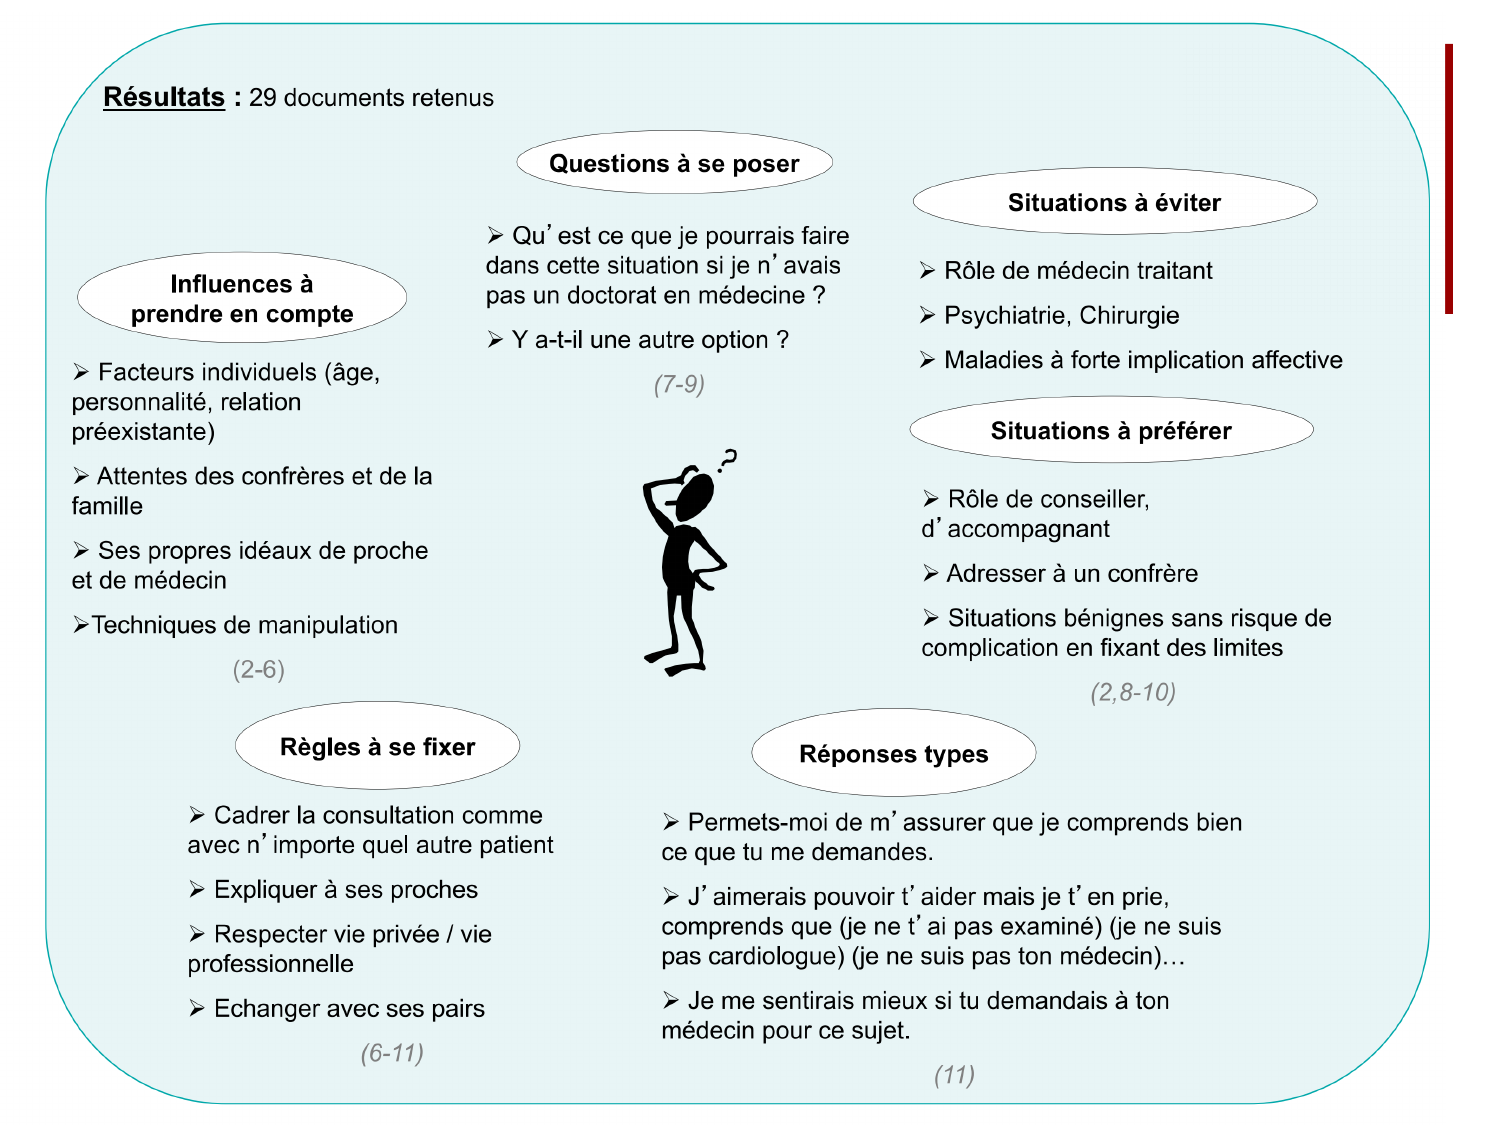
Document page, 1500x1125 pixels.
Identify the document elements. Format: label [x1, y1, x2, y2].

list [0, 11, 1446, 1125]
